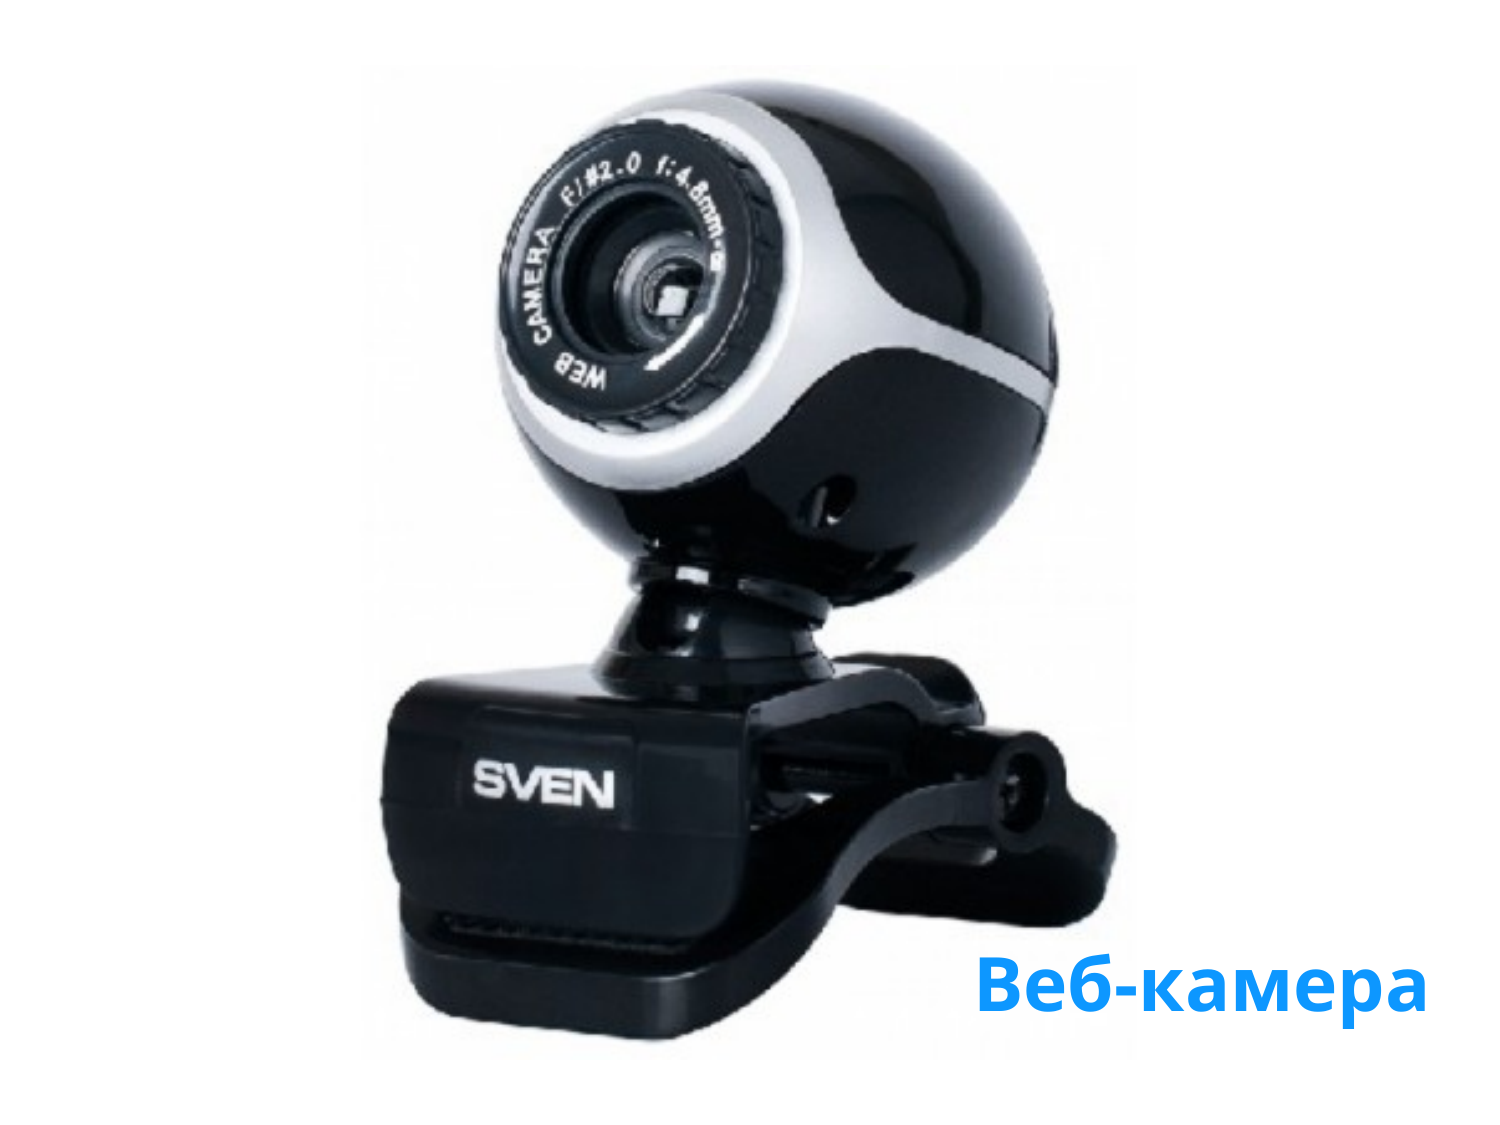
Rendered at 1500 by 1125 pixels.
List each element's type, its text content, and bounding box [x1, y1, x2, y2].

picture [254, 65, 1246, 1060]
text_box Веб-камера [1249, 928, 1459, 1047]
